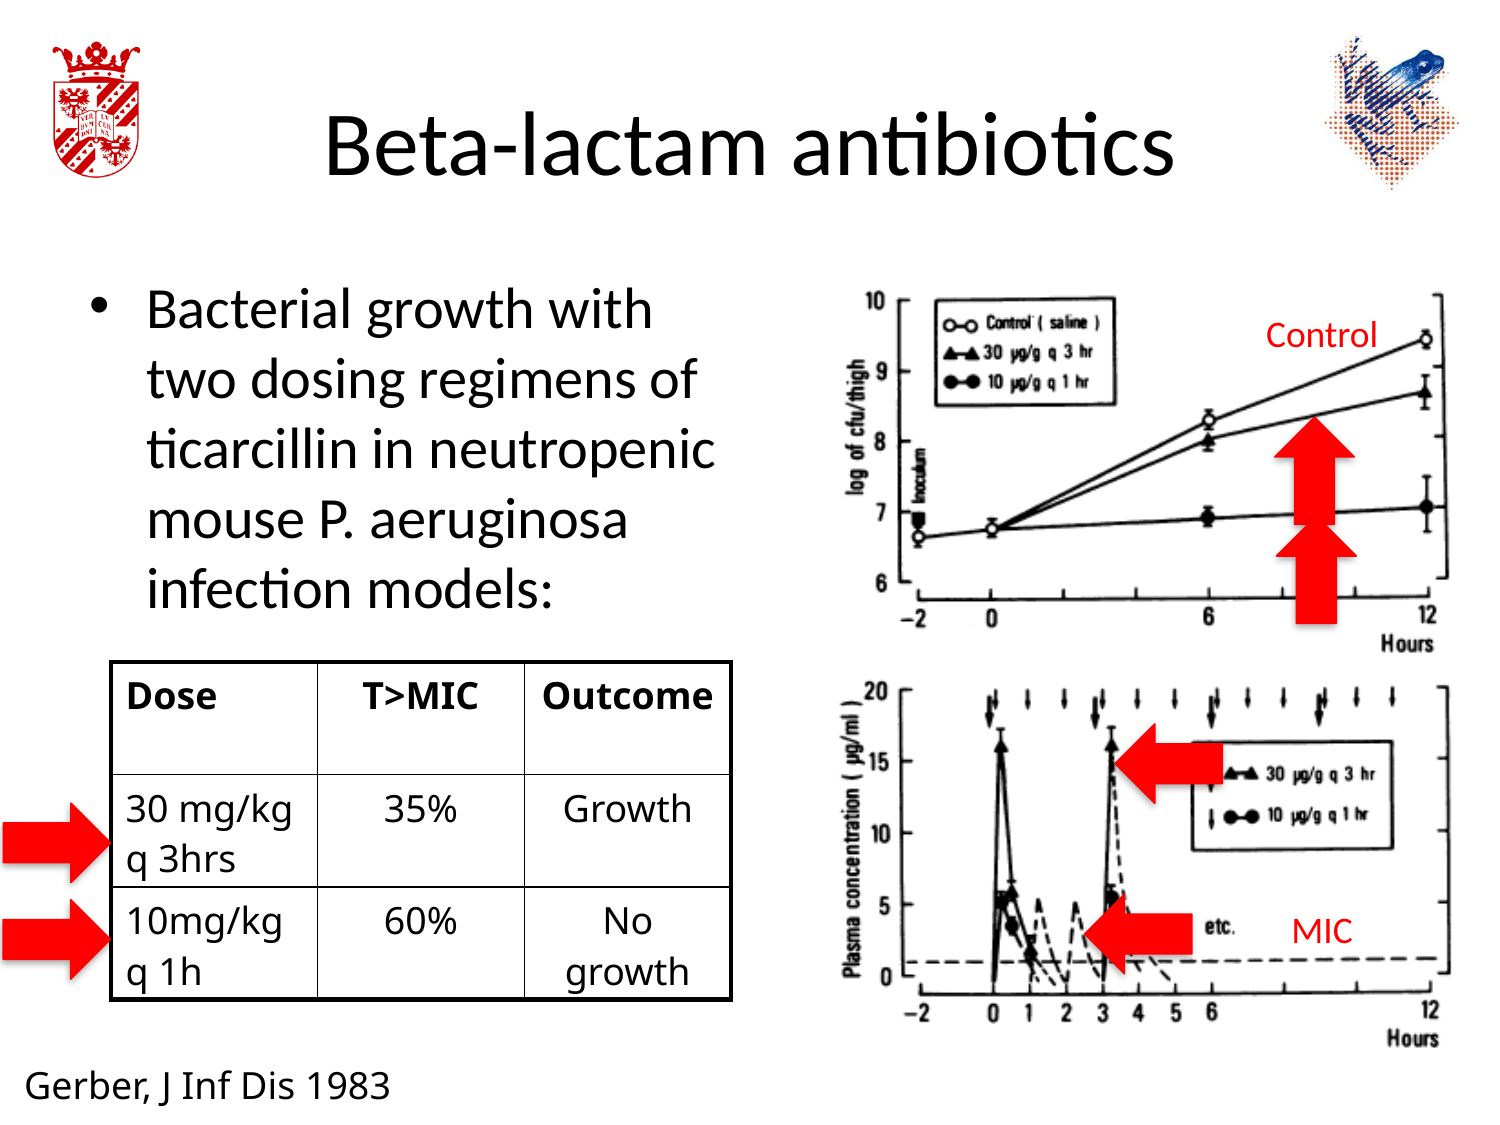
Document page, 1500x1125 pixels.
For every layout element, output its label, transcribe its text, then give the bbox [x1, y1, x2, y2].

table_header T>MIC [318, 664, 524, 774]
picture [1304, 18, 1476, 209]
title Beta-lactam antibiotics [75, 45, 1425, 233]
table_cell 10mg/kg q 1h [113, 888, 317, 997]
table_cell 60% [318, 888, 524, 997]
table_cell 30 mg/kg q 3hrs [113, 775, 317, 886]
text_box Bacterial growth with two dosing regimens of ticarcillin in neutropenic mouse P. aeruginosa infection models: [74, 262, 738, 1005]
text_box Gerber, J Inf Dis 1983 [9, 1054, 407, 1115]
table_cell Growth [525, 775, 729, 886]
table_cell 35% [318, 775, 524, 886]
table_header Dose [113, 664, 317, 774]
picture [808, 266, 1493, 1055]
text_box [2, 899, 111, 980]
table_header Outcome [525, 664, 729, 774]
picture [21, 35, 172, 185]
text_box [2, 802, 112, 884]
table_cell No growth [525, 888, 729, 997]
